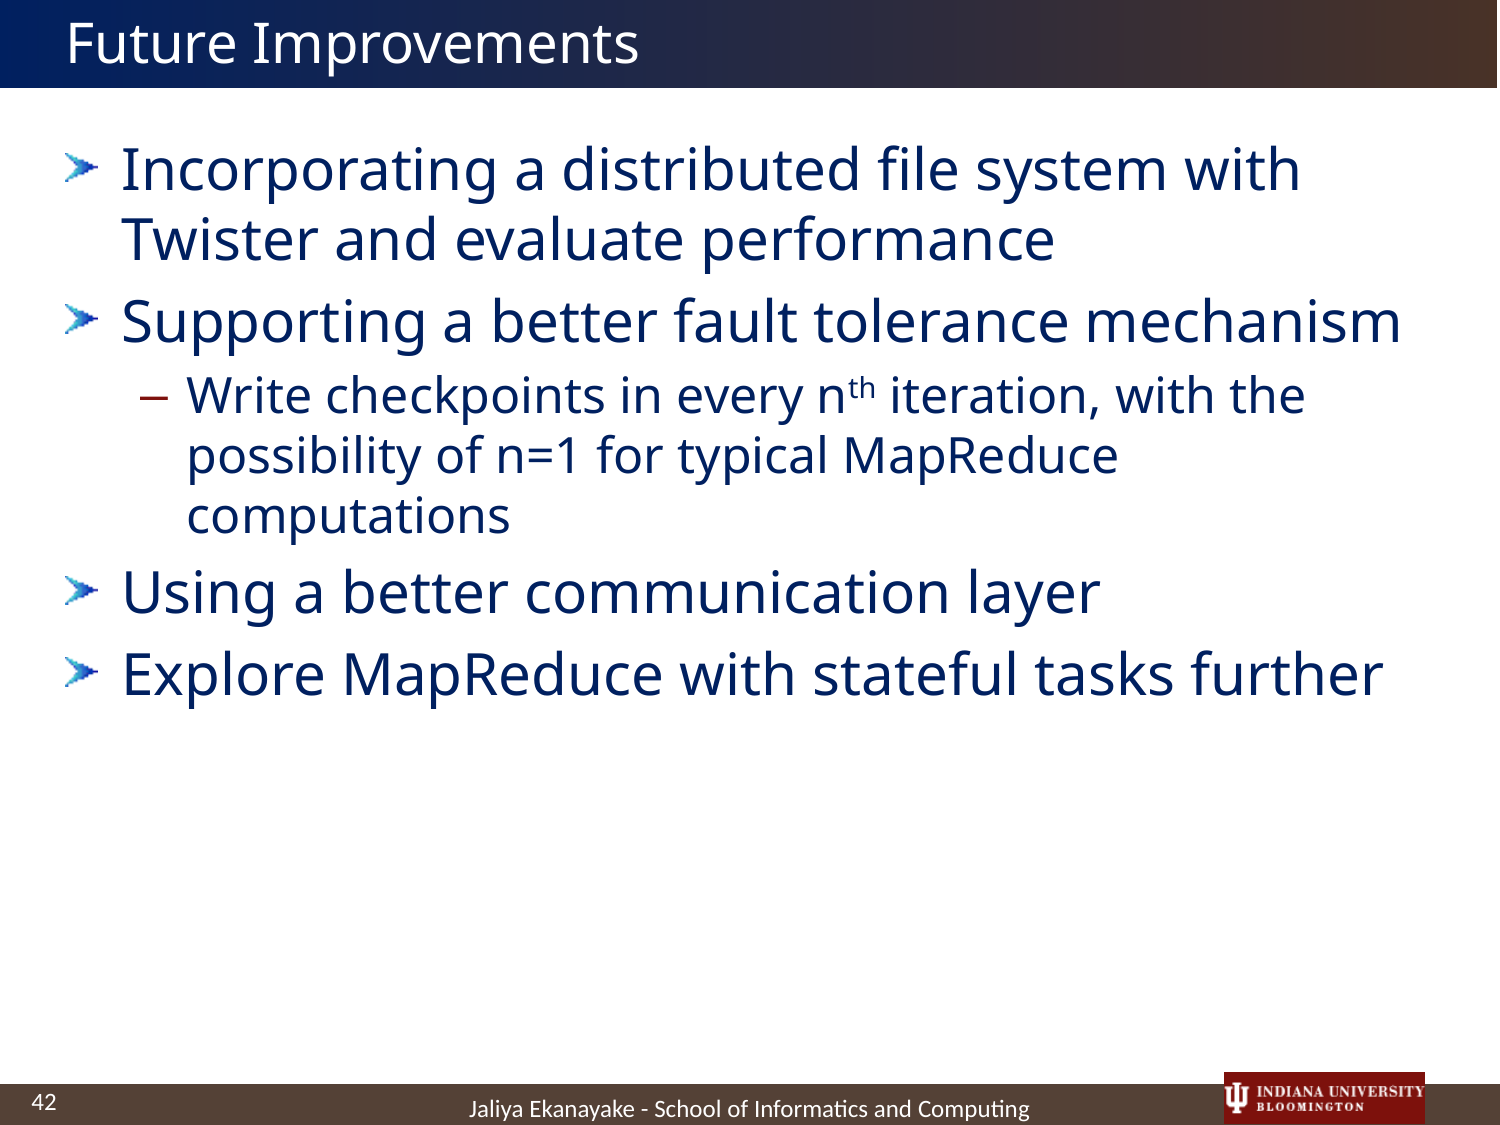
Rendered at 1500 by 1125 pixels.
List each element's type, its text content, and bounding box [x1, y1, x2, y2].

title Future Improvements [50, 0, 1348, 83]
list Incorporating a distributed file system with Twister and evaluate performance Supporting a better fault tolerance mechanism Write checkpoints in every nth iteration, with the possibility of n=1 for typical MapReduce computations Using a better communication layer Explore MapReduce with stateful tasks further [50, 125, 1463, 1005]
picture [1224, 1072, 1425, 1124]
picture [65, 304, 98, 334]
picture [65, 576, 98, 605]
picture [65, 657, 98, 687]
picture [65, 153, 98, 182]
